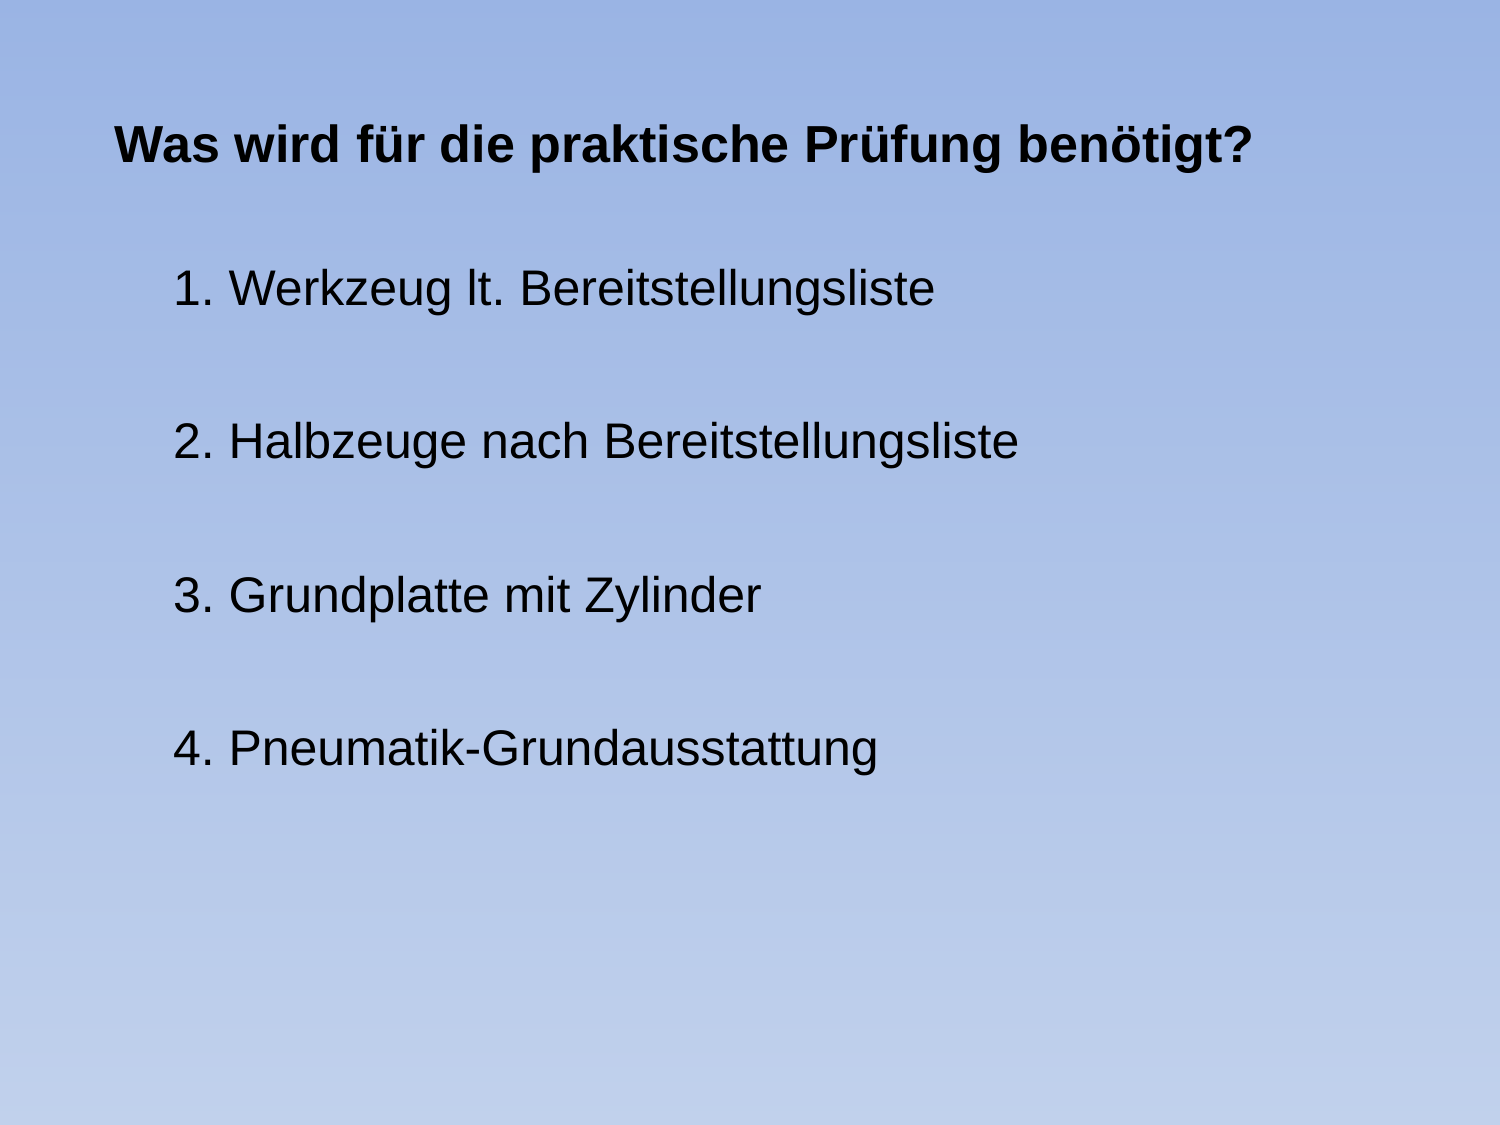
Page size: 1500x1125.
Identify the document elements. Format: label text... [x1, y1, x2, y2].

subtitle 1. Werkzeug lt. Bereitstellungsliste 2. Halbzeuge nach Bereitstellungsliste 3. Grundplatte mit Zylinder 4. Pneumatik-Grundausstattung [88, 255, 1105, 917]
text_box Was wird für die praktische Prüfung benötigt? [112, 110, 1258, 205]
